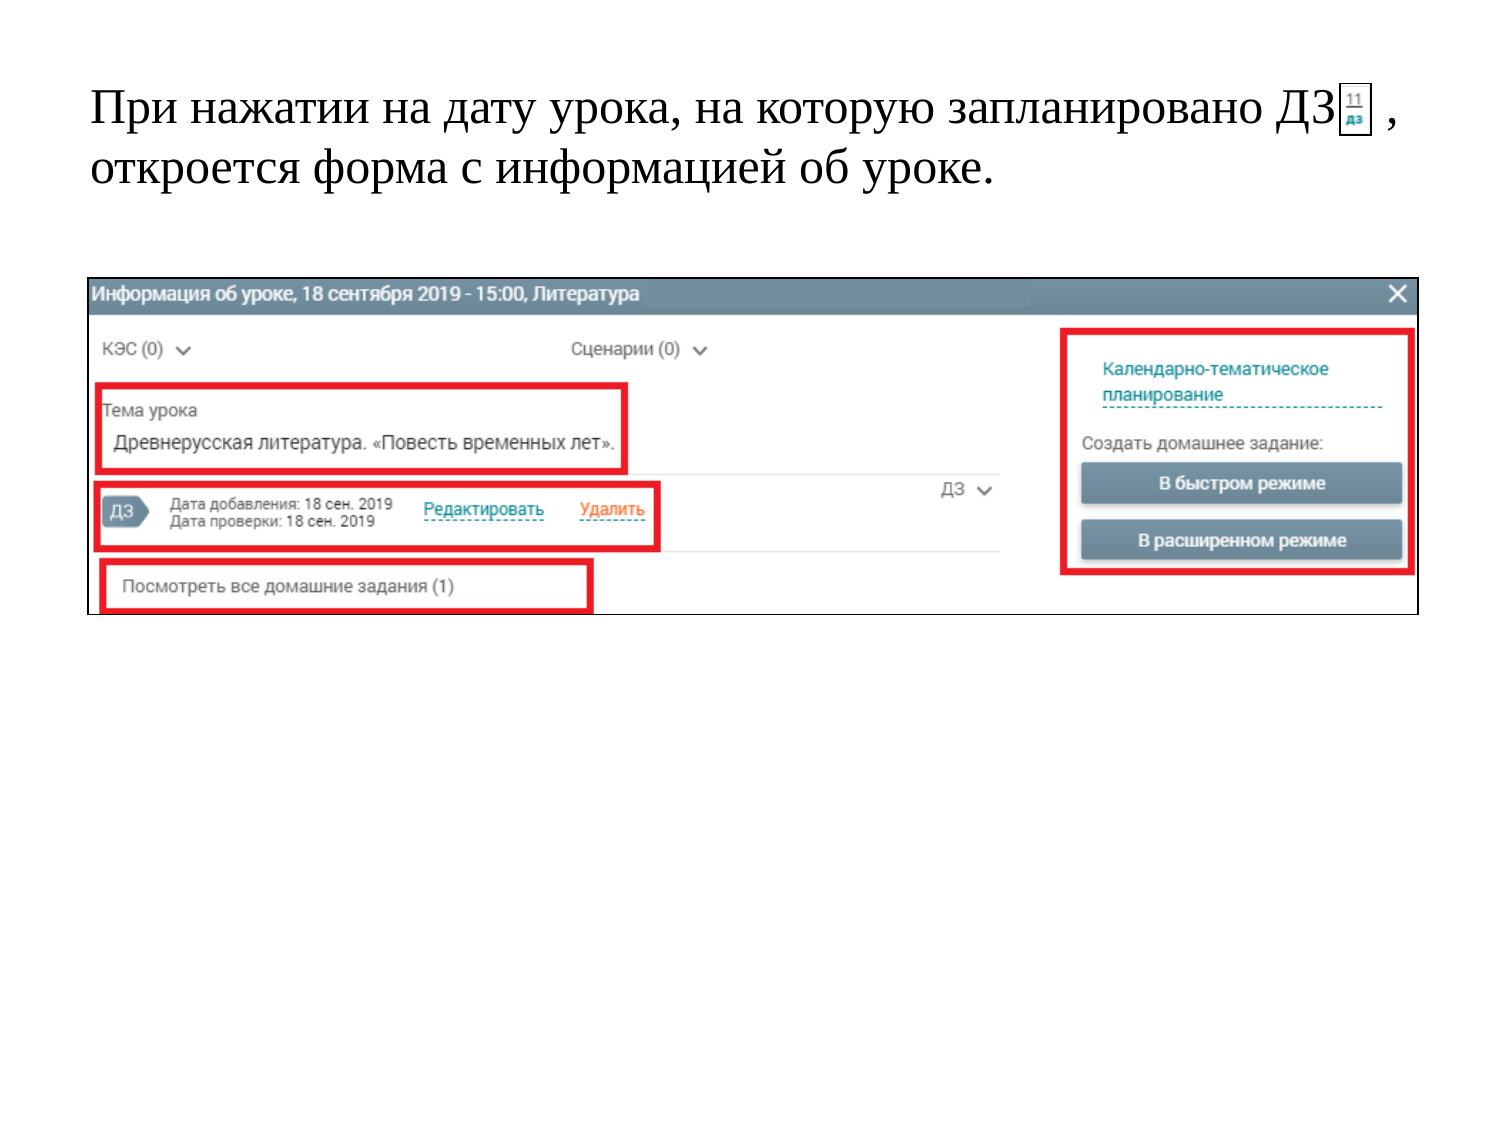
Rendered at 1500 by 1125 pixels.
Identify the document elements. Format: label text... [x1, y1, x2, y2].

list При нажатии на дату урока, на которую запланировано ДЗ , откроется форма с информацией об уроке. [75, 66, 1425, 1005]
picture [1340, 84, 1371, 135]
picture [88, 278, 1418, 614]
